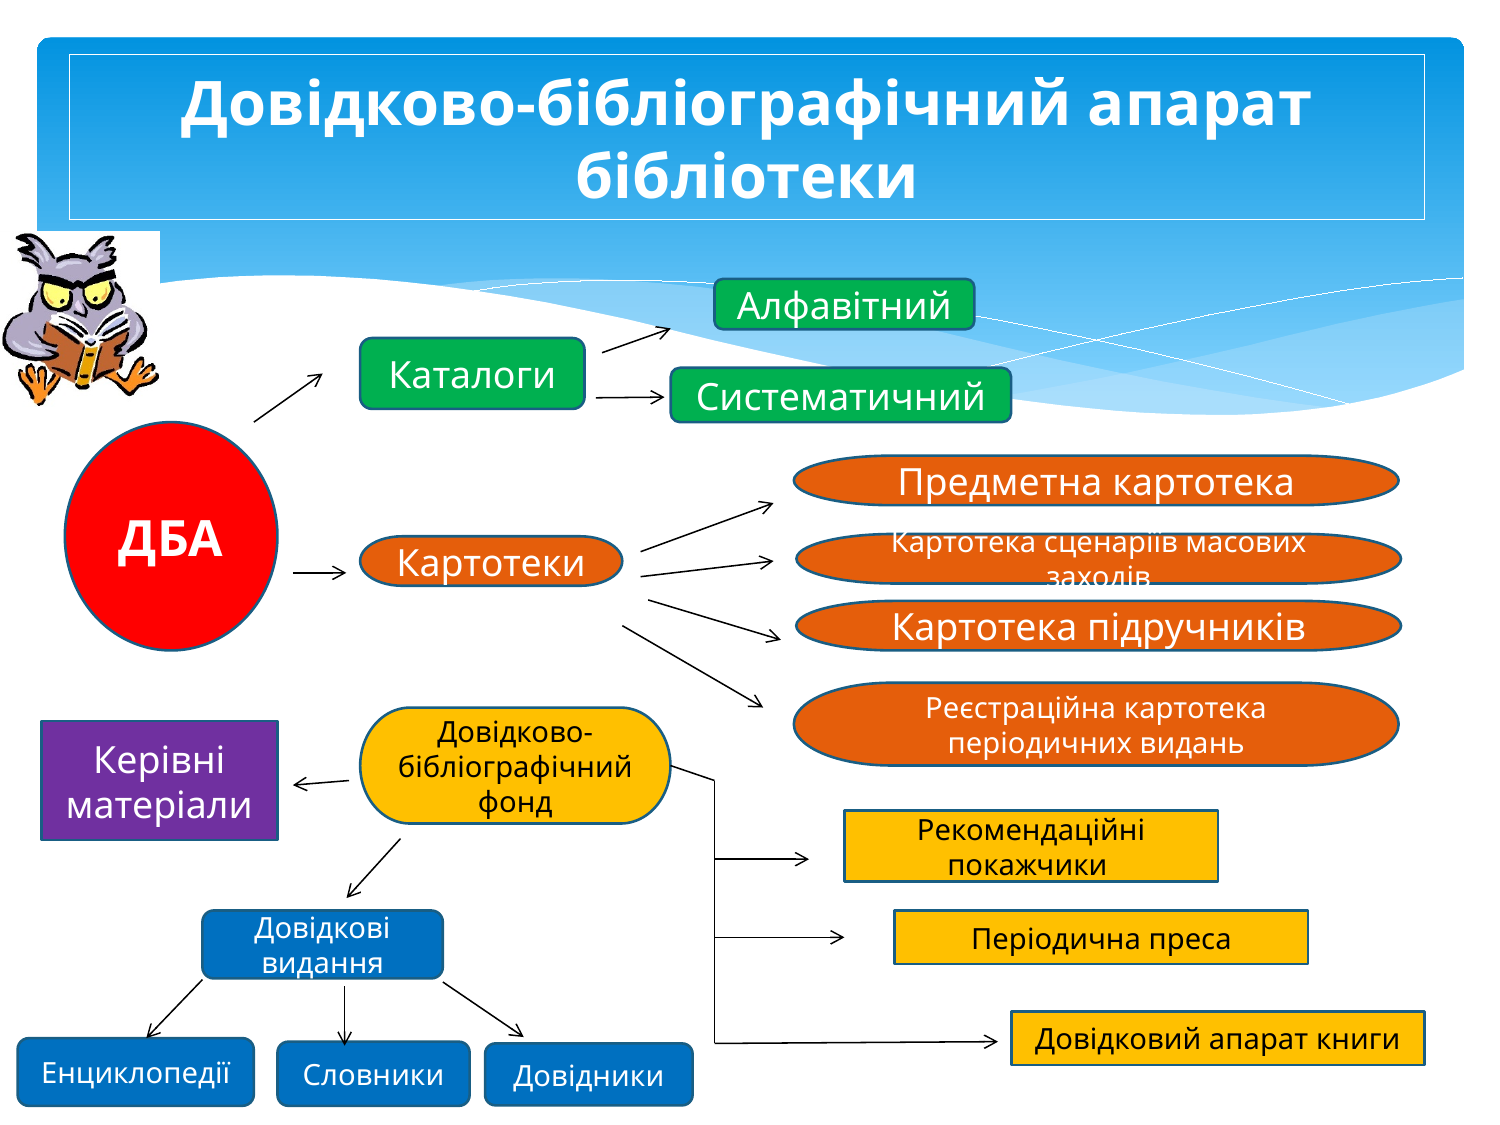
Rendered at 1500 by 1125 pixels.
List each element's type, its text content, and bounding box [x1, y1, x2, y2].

text_box Керівні матеріали [40, 720, 279, 841]
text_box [146, 979, 203, 1039]
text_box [442, 981, 524, 1038]
text_box Картотека підручників [794, 599, 1403, 652]
text_box Картотеки [358, 534, 624, 588]
text_box ДБА [63, 420, 279, 652]
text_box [622, 625, 764, 708]
text_box Довідкові видання [201, 909, 445, 980]
text_box Періодична преса [893, 909, 1309, 965]
picture [0, 231, 160, 407]
text_box Реєстраційна картотека періодичних видань [792, 681, 1400, 767]
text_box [670, 765, 715, 781]
text_box Довідково-бібліографічний фонд [358, 706, 672, 825]
text_box Алфавітний [713, 277, 976, 331]
title Довідково-бібліографічний апарат бібліотеки [69, 54, 1425, 220]
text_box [346, 838, 401, 899]
text_box Довідковий апарат книги [1010, 1010, 1426, 1066]
text_box Каталоги [358, 336, 586, 411]
text_box Картотека сценаріїв масових заходів [795, 532, 1403, 585]
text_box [601, 328, 672, 353]
text_box Рекомендаційні покажчики [843, 809, 1219, 883]
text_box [640, 502, 774, 552]
text_box Словники [276, 1040, 471, 1108]
text_box Систематичний [669, 366, 1013, 424]
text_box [292, 780, 350, 786]
text_box Предметна картотека [792, 454, 1400, 507]
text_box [640, 560, 774, 577]
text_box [647, 599, 782, 641]
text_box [253, 373, 323, 423]
text_box Довідники [483, 1042, 694, 1107]
text_box Енциклопедії [16, 1036, 256, 1108]
